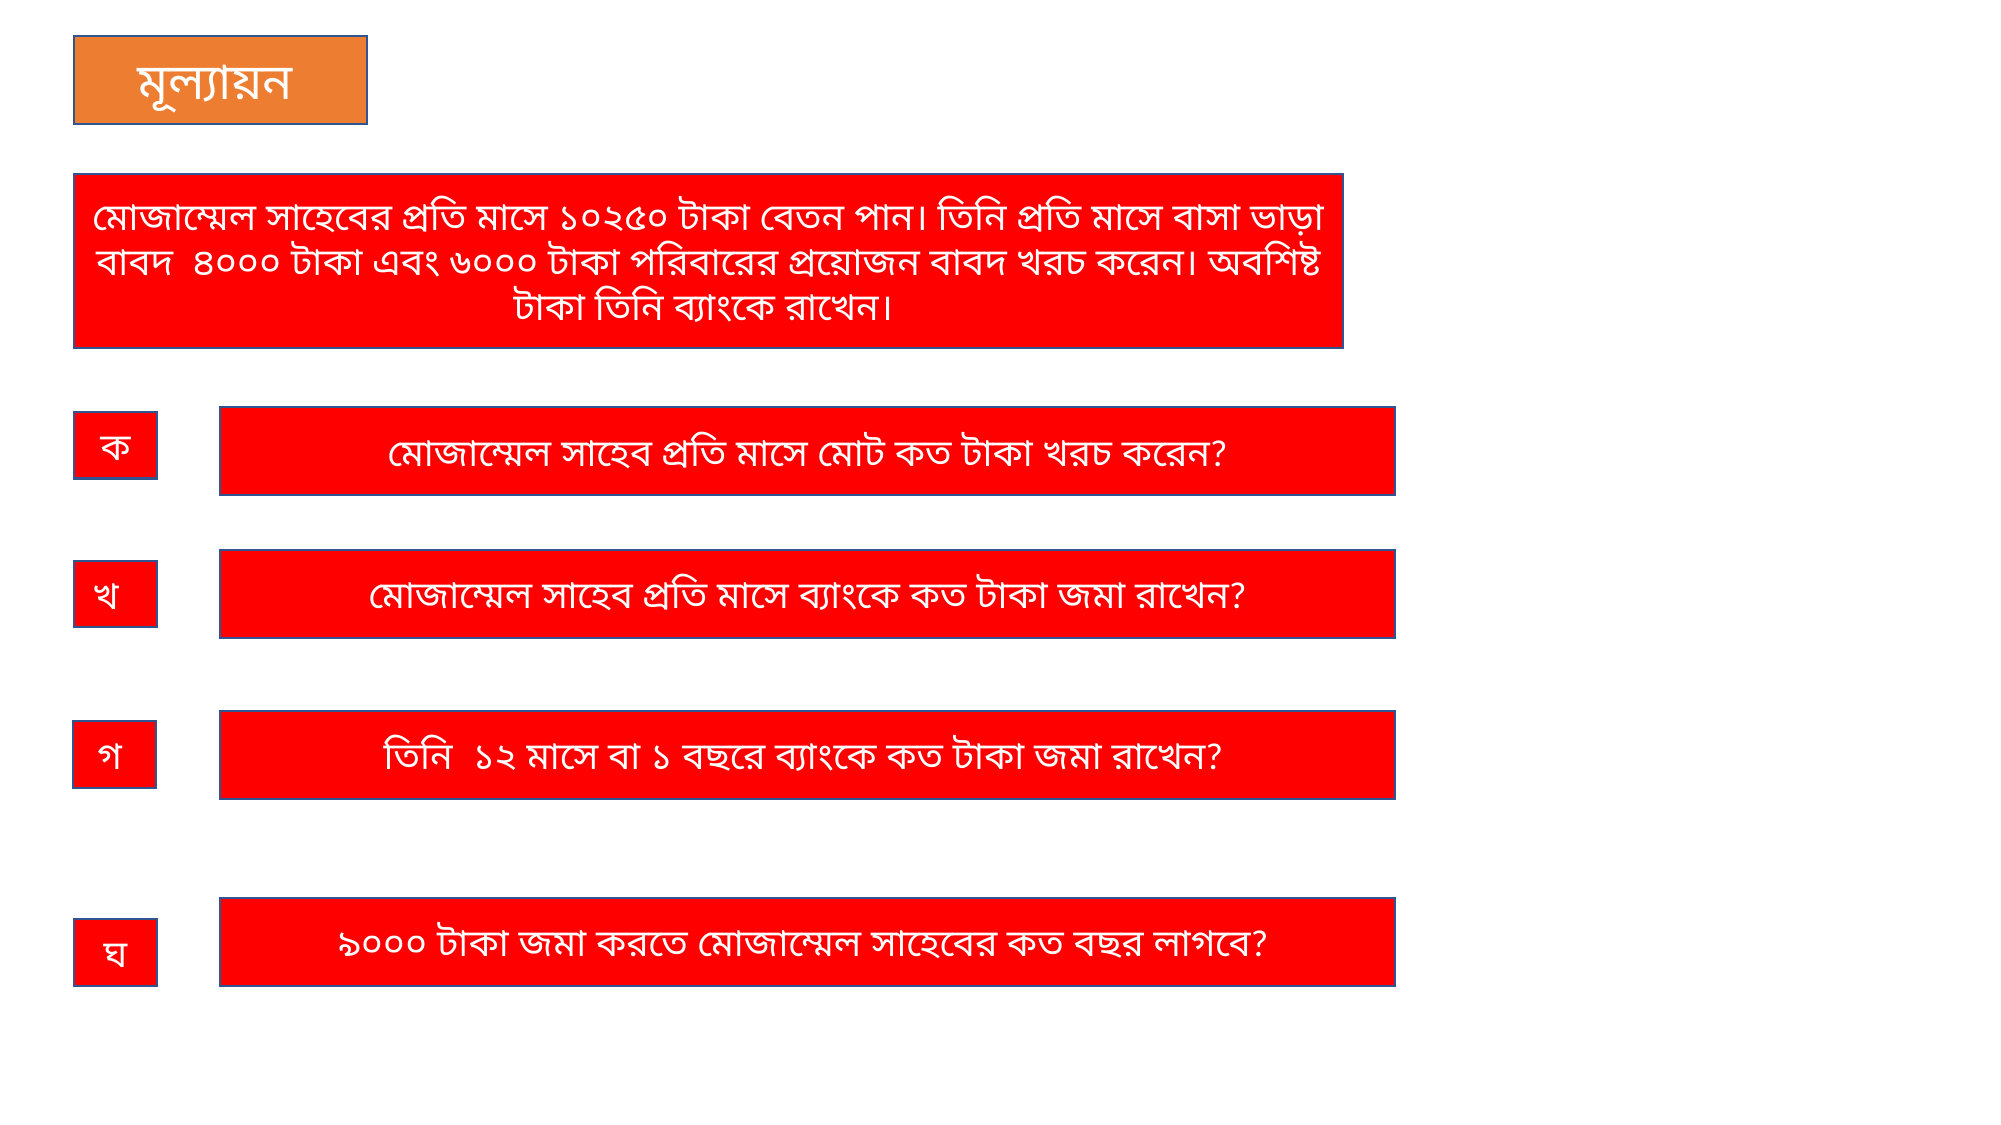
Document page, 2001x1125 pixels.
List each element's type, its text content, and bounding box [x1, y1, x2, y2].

text_box মোজাম্মেল সাহেব প্রতি মাসে মোট কত টাকা খরচ করেন? [219, 406, 1396, 496]
text_box ৯০০০ টাকা জমা করতে মোজাম্মেল সাহেবের কত বছর লাগবে? [219, 897, 1396, 987]
text_box ঘ [73, 918, 158, 987]
text_box মোজাম্মেল সাহেবের প্রতি মাসে ১০২৫০ টাকা বেতন পান। তিনি প্রতি মাসে বাসা ভাড়া বাবদ ৪০০০ টাকা এবং ৬০০০ টাকা পরিবারের প্রয়োজন বাবদ খরচ করেন। অবশিষ্ট টাকা তিনি ব্যাংকে রাখেন। [73, 173, 1344, 349]
text_box মোজাম্মেল সাহেব প্রতি মাসে ব্যাংকে কত টাকা জমা রাখেন? [219, 549, 1396, 639]
text_box ক [73, 411, 158, 480]
text_box তিনি ১২ মাসে বা ১ বছরে ব্যাংকে কত টাকা জমা রাখেন? [219, 710, 1396, 800]
text_box মূল্যায়ন [73, 35, 368, 125]
text_box খ [73, 560, 158, 628]
text_box গ [72, 720, 157, 789]
